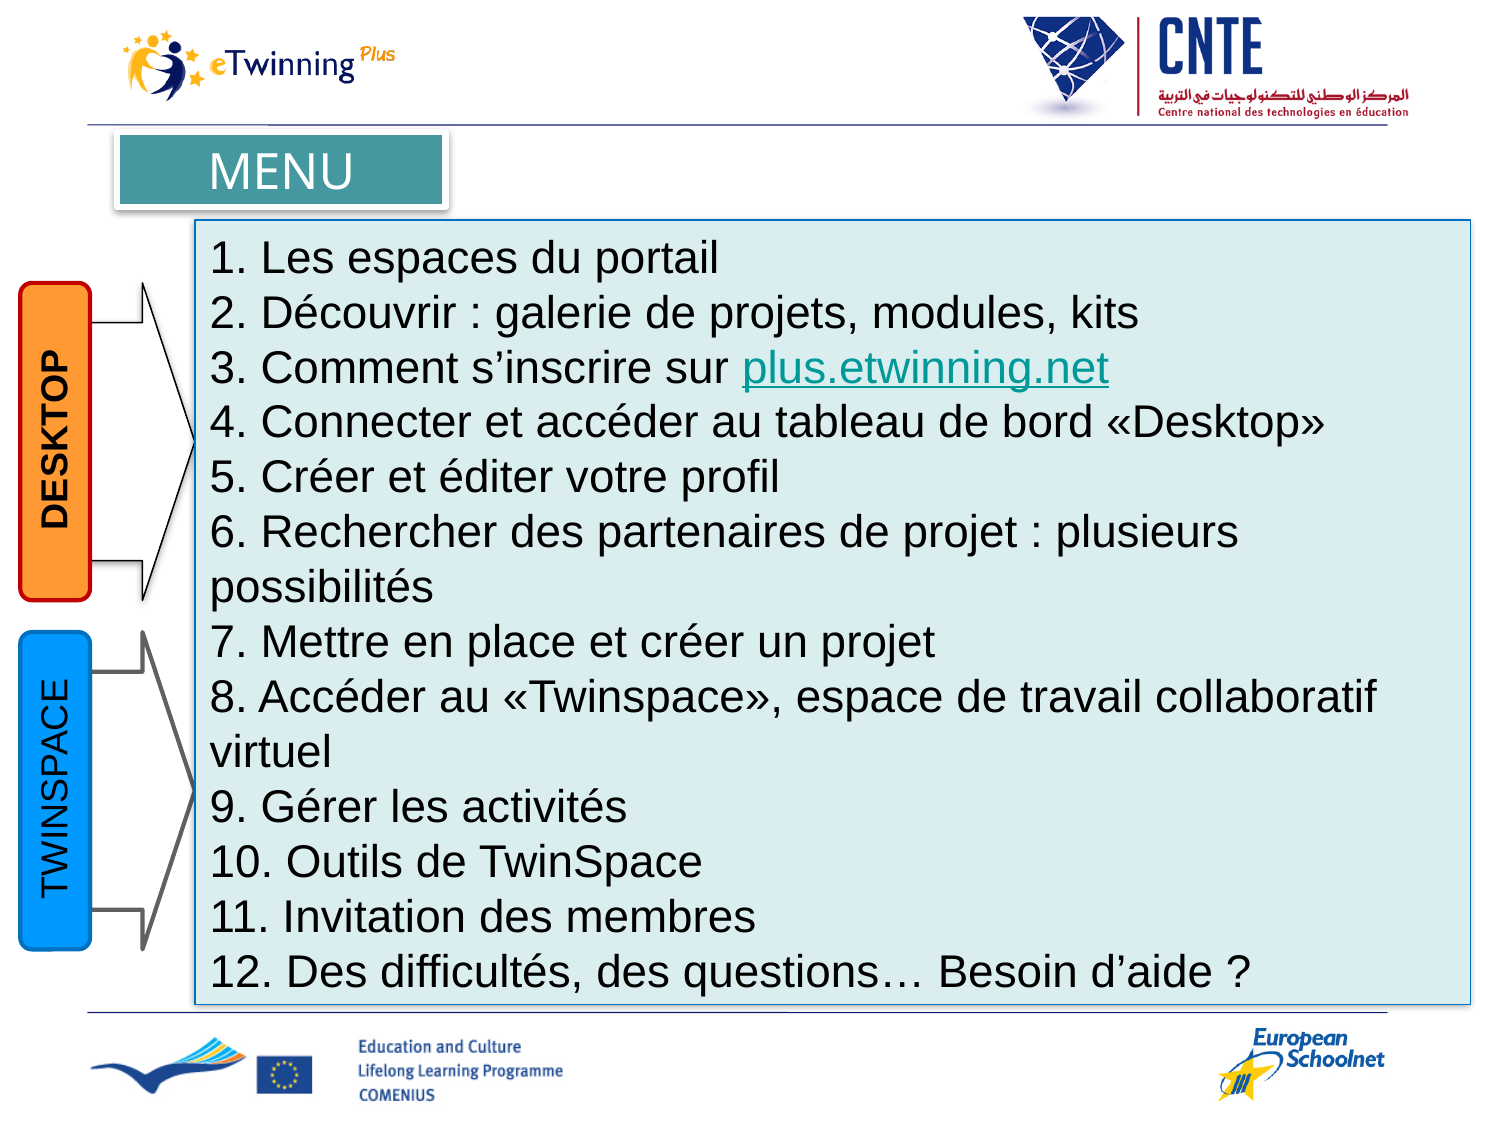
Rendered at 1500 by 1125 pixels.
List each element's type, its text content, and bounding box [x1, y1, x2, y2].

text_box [20, 282, 196, 950]
picture [123, 30, 395, 101]
picture [1212, 1024, 1388, 1107]
text_box 1. Les espaces du portail 2. Découvrir : galerie de projets, modules, kits 3. Comment s’inscrire sur plus.etwinning.net 4. Connecter et accéder au tableau de bord «Desktop» 5. Créer et éditer votre profil 6. Rechercher des partenaires de projet : plusieurs possibilités 7. Mettre en place et créer un projet 8. Accéder au «Twinspace», espace de travail collaboratif virtuel 9. Gérer les activités 10. Outils de TwinSpace 11. Invitation des membres 12. Des difficultés, des questions… Besoin d’aide ? [194, 219, 1471, 1005]
picture [993, 7, 1432, 145]
text_box MENU [114, 129, 449, 210]
picture [88, 1023, 565, 1113]
